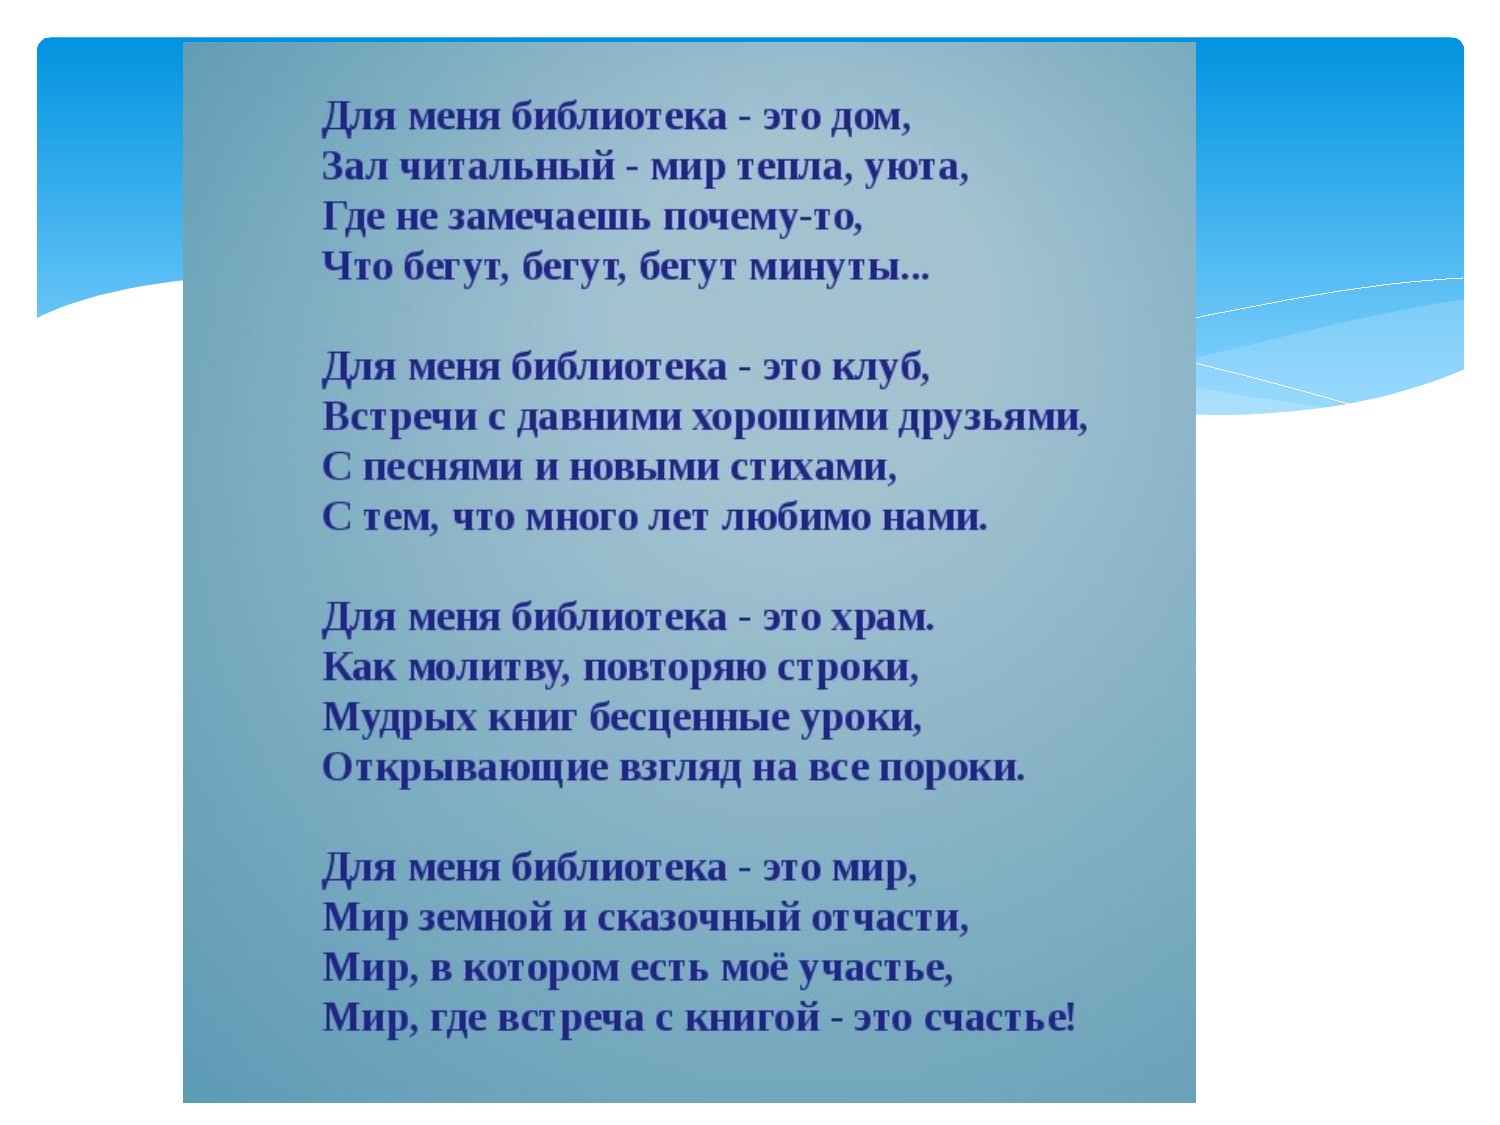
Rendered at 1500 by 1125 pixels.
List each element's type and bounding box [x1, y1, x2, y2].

picture [182, 43, 1196, 1103]
